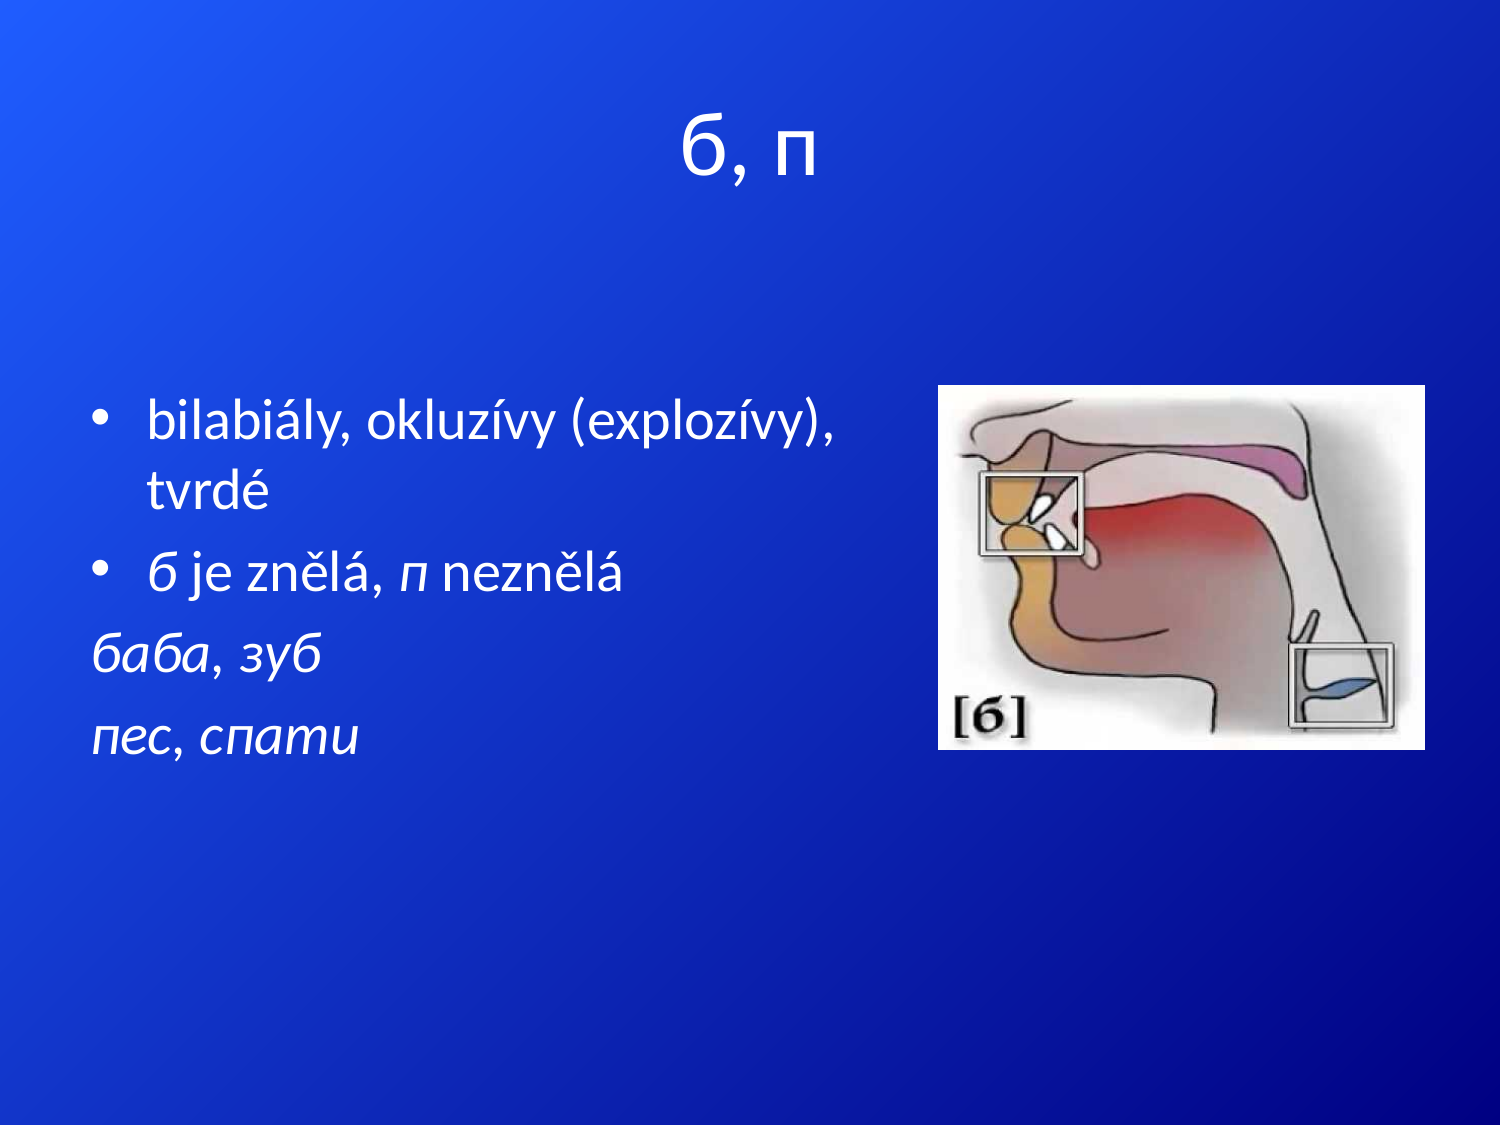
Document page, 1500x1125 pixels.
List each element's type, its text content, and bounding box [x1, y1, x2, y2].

title б, п [75, 45, 1425, 233]
list bilabiály, okluzívy (explozívy), tvrdé б je znělá, п neznělá баба, зуб пес, спати [75, 373, 869, 816]
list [938, 384, 1426, 750]
